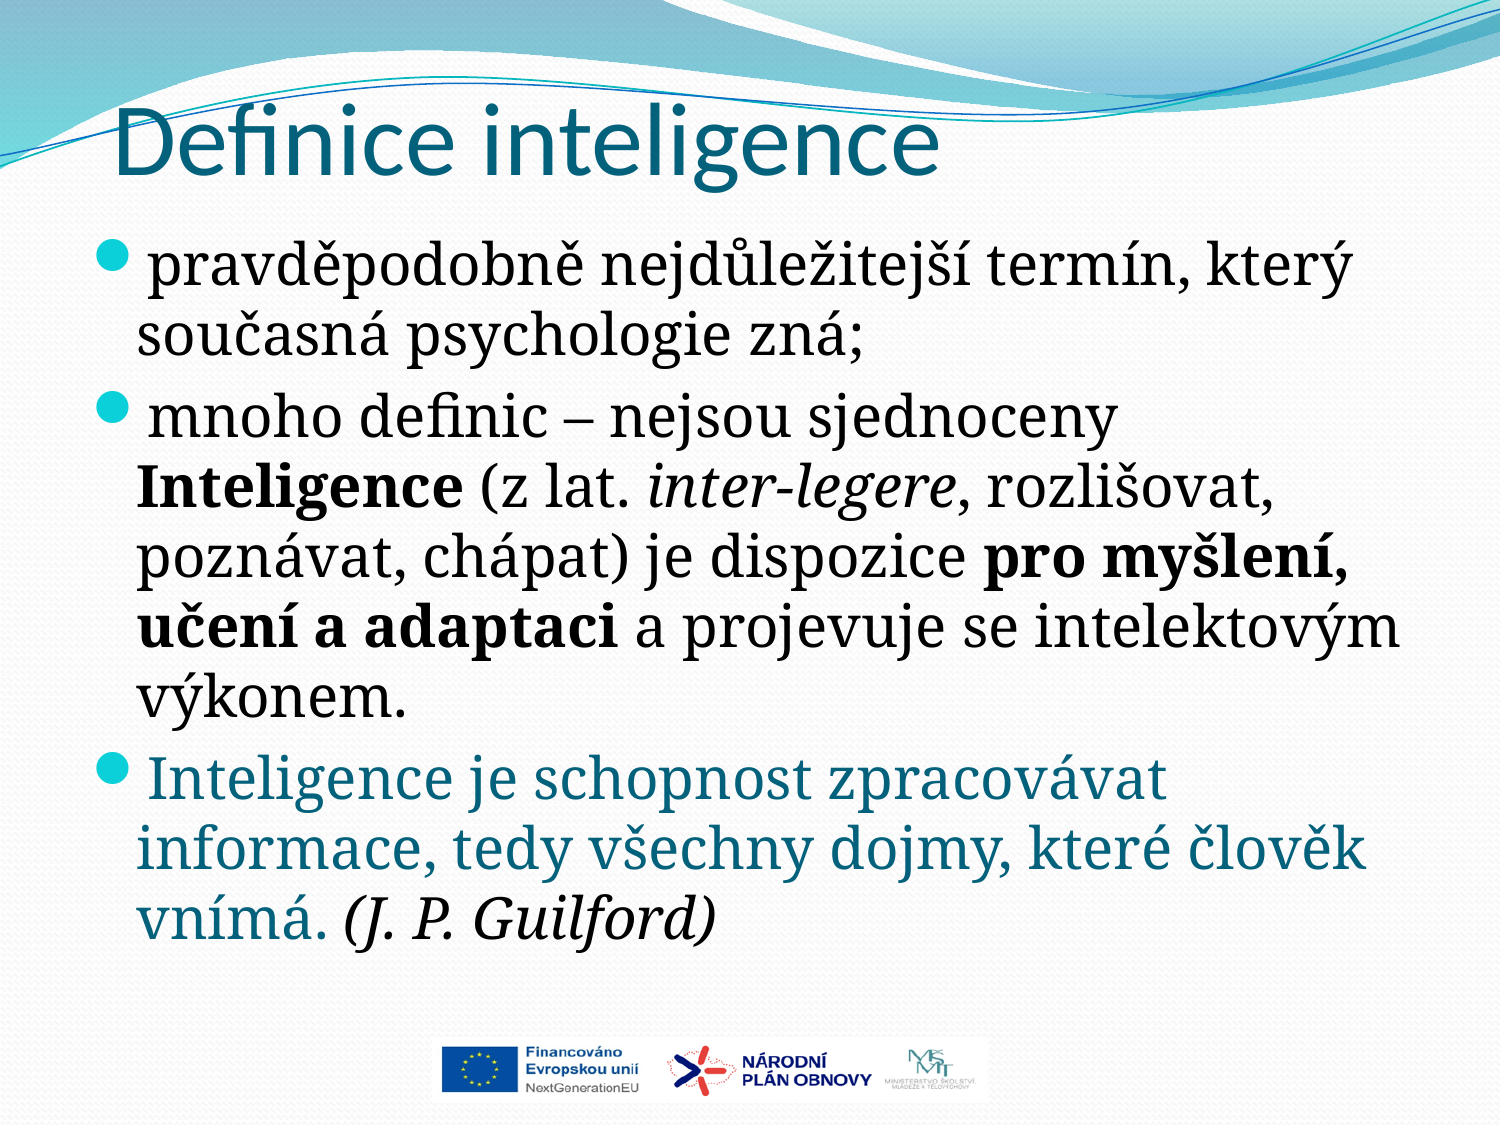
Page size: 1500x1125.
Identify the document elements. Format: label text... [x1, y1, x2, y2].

title Definice inteligence [112, 24, 1240, 197]
list pravděpodobně nejdůležitejší termín, který současná psychologie zná; mnoho definic – nejsou sjednoceny Inteligence (z lat. inter-legere, rozlišovat, poznávat, chápat) je dispozice pro myšlení, učení a adaptaci a projevuje se intelektovým výkonem. Inteligence je schopnost zpracovávat informace, tedy všechny dojmy, které člověk vnímá. (J. P. Guilford) [76, 219, 1460, 901]
picture [432, 1037, 988, 1103]
